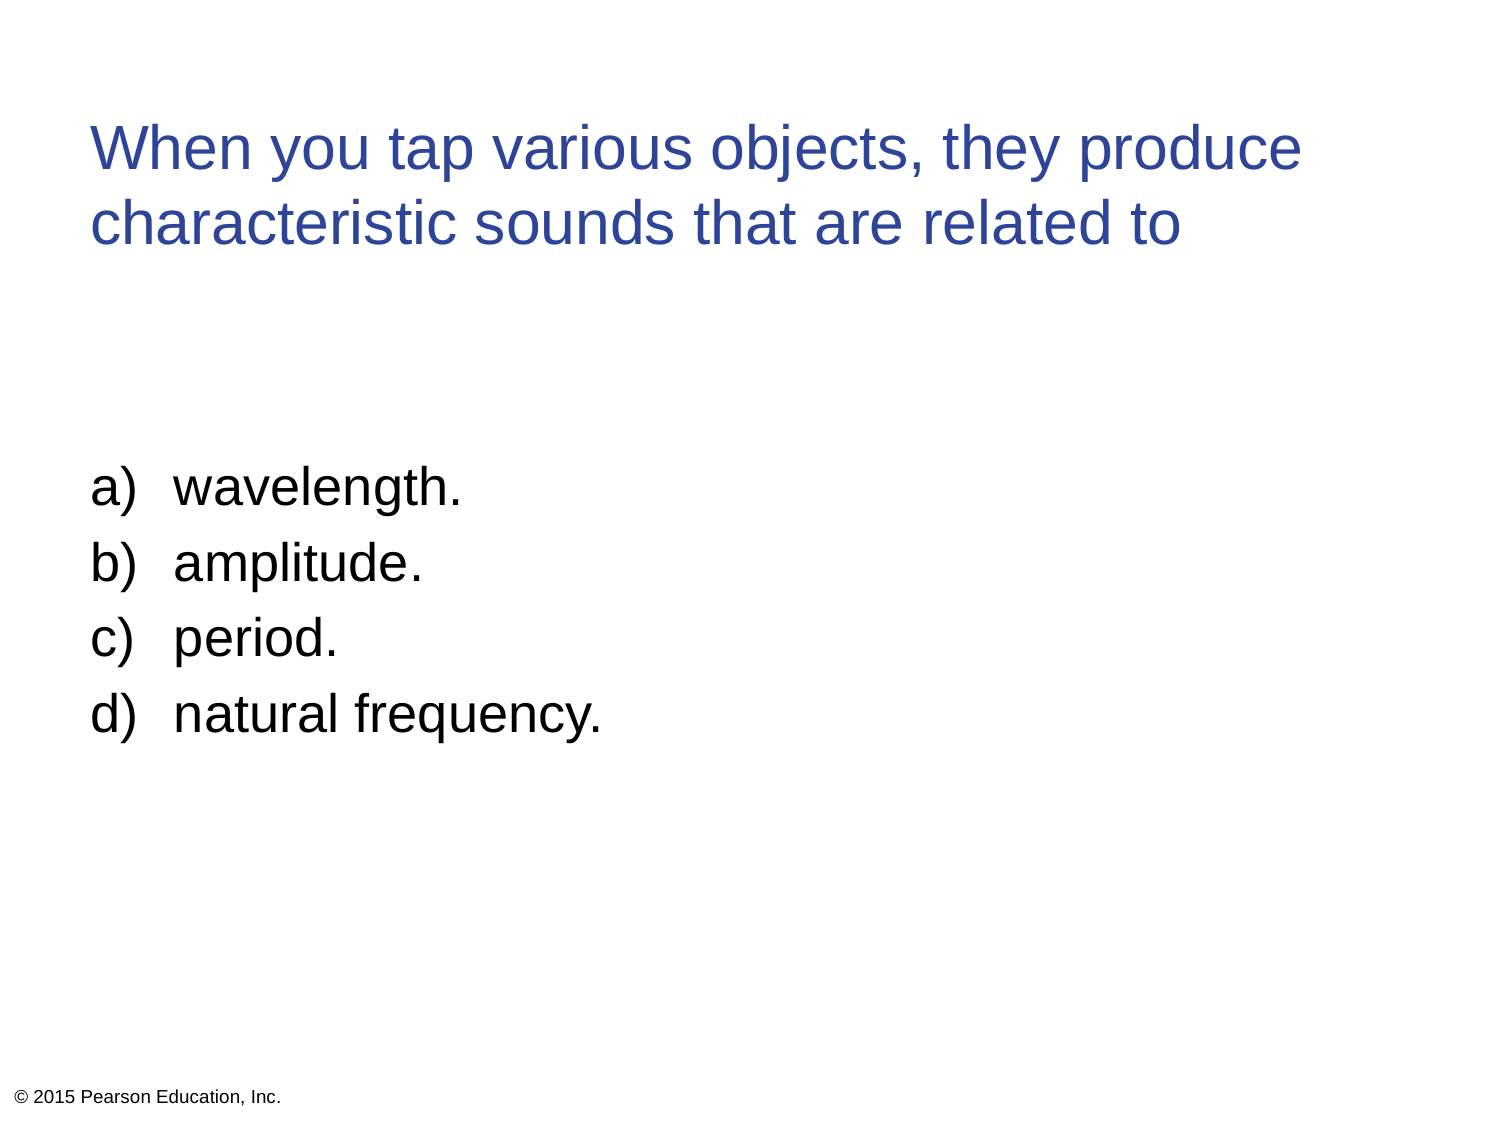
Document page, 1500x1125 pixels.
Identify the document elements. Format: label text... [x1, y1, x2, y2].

title When you tap various objects, they produce characteristic sounds that are related to [75, 99, 1425, 267]
footer © 2015 Pearson Education, Inc. [14, 1084, 900, 1115]
list wavelength. amplitude. period. natural frequency. [75, 443, 1425, 761]
